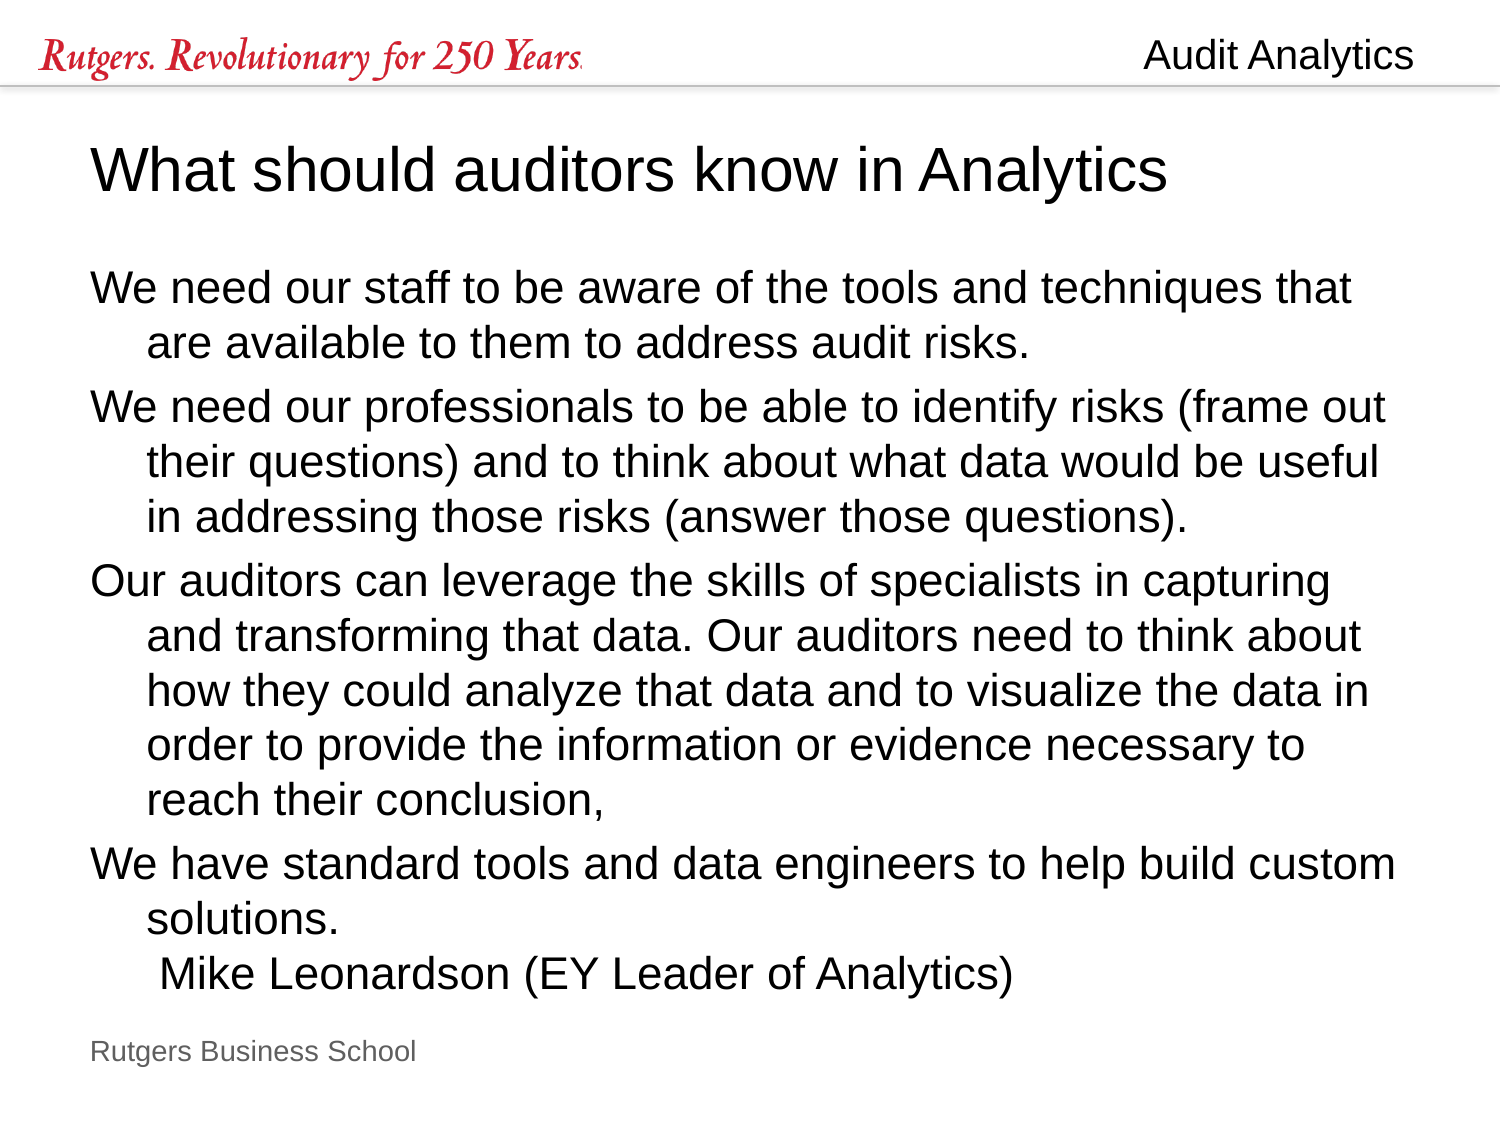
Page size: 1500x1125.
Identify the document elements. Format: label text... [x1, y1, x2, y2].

list We need our staff to be aware of the tools and techniques that are available to them to address audit risks. We need our professionals to be able to identify risks (frame out their questions) and to think about what data would be useful in addressing those risks (answer those questions). Our auditors can leverage the skills of specialists in capturing and transforming that data. Our auditors need to think about how they could analyze that data and to visualize the data in order to provide the information or evidence necessary to reach their conclusion, We have standard tools and data engineers to help build custom solutions. Mike Leonardson (EY Leader of Analytics) [75, 249, 1425, 1025]
title What should auditors know in Analytics [75, 101, 1425, 233]
